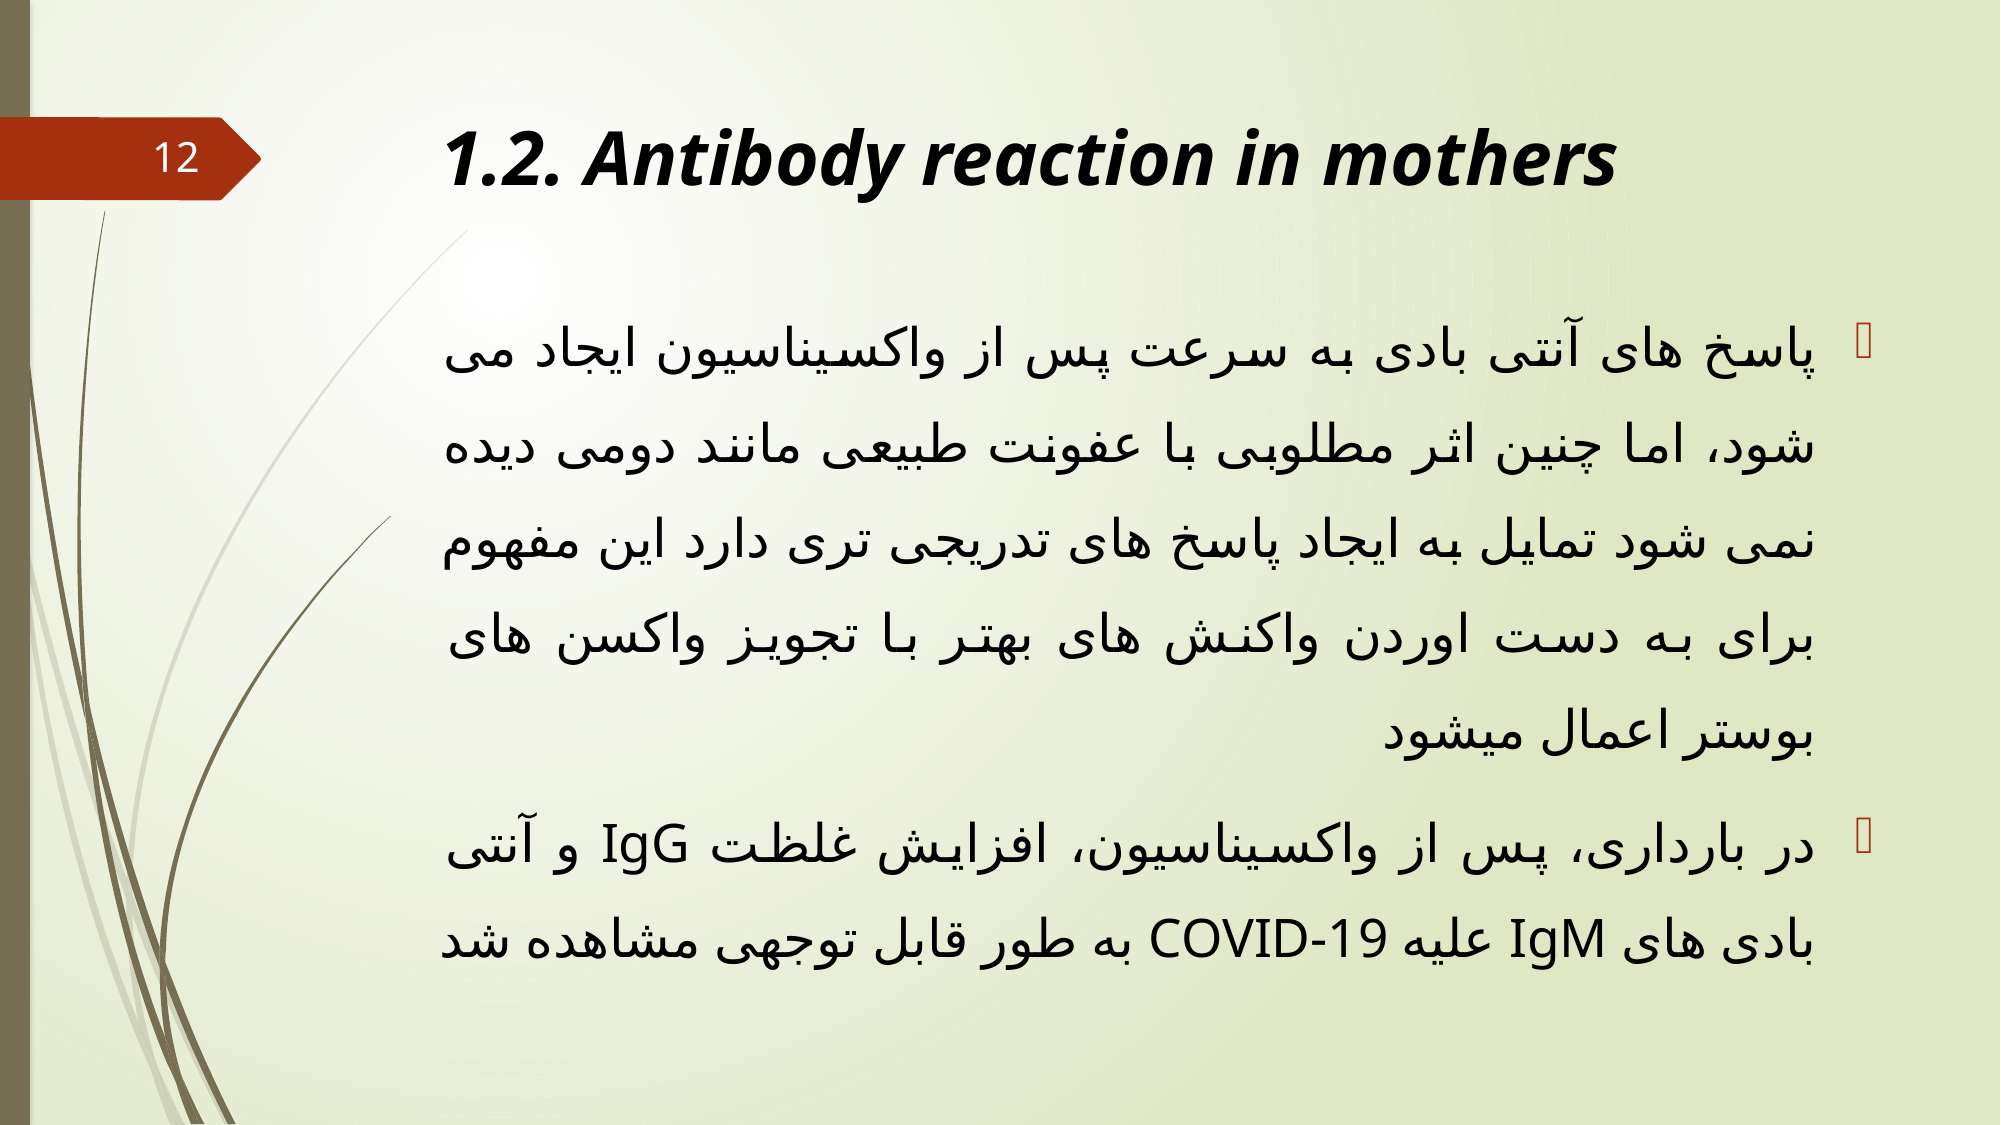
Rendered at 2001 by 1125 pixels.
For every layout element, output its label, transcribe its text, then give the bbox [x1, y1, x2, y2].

title 1.2. Antibody reaction in mothers [425, 102, 1888, 274]
list پاسخ های آنتی بادی به سرعت پس از واکسیناسیون ایجاد می شود، اما چنین اثر مطلوبی با عفونت طبیعی مانند دومی دیده نمی شود تمایل به ایجاد پاسخ های تدریجی تری دارد این مفهوم برای به دست اوردن واکنش های بهتر با تجویز واکسن های بوستر اعمال میشود در بارداری، پس از واکسیناسیون، افزایش غلظت IgG و آنتی بادی های IgM علیه COVID-19 به طور قابل توجهی مشاهده شد [424, 274, 1888, 1002]
slide_number 12 [87, 129, 216, 190]
